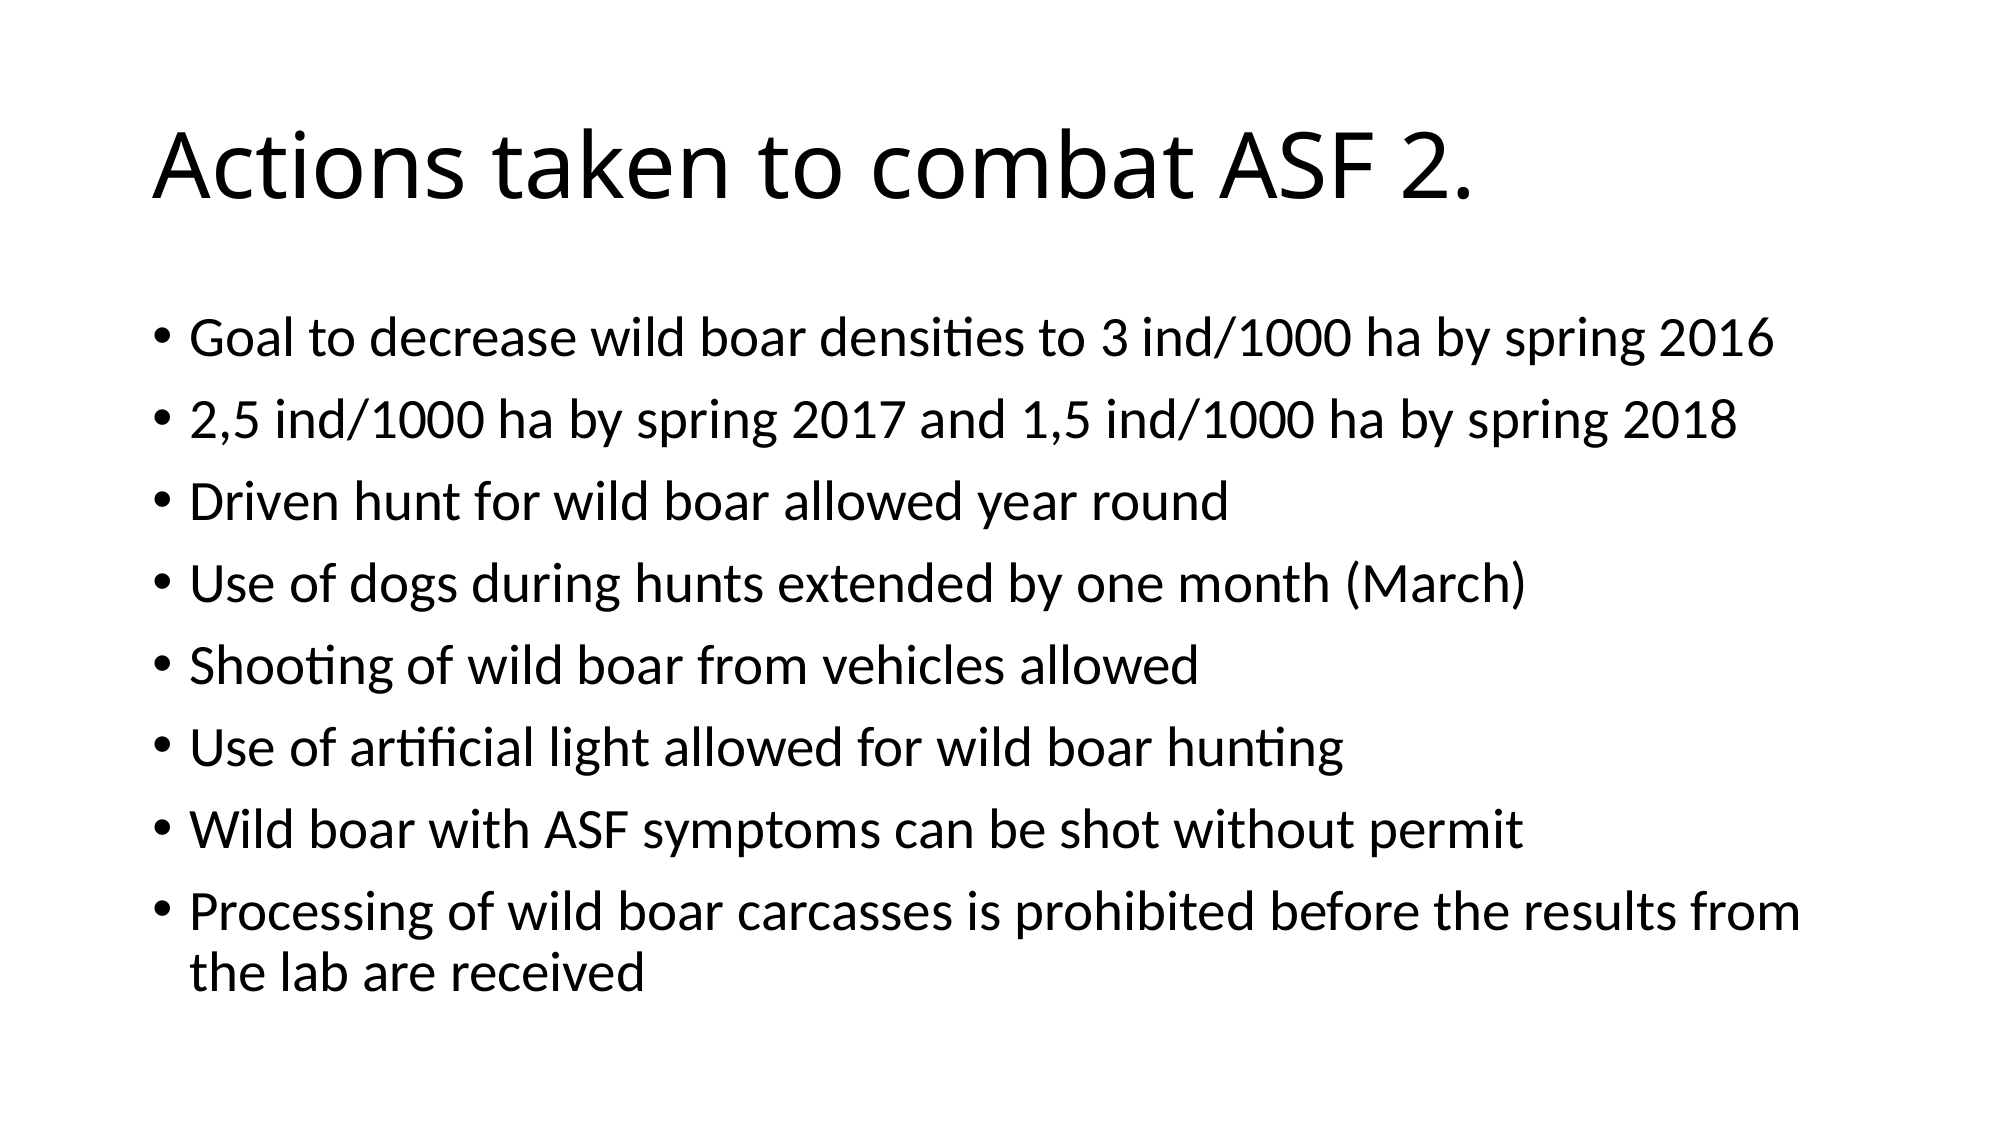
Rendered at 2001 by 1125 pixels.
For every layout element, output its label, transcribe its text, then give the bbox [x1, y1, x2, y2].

list Goal to decrease wild boar densities to 3 ind/1000 ha by spring 2016 2,5 ind/1000 ha by spring 2017 and 1,5 ind/1000 ha by spring 2018 Driven hunt for wild boar allowed year round Use of dogs during hunts extended by one month (March) Shooting of wild boar from vehicles allowed Use of artificial light allowed for wild boar hunting Wild boar with ASF symptoms can be shot without permit Processing of wild boar carcasses is prohibited before the results from the lab are received [137, 299, 1863, 1014]
title Actions taken to combat ASF 2. [137, 59, 1863, 278]
